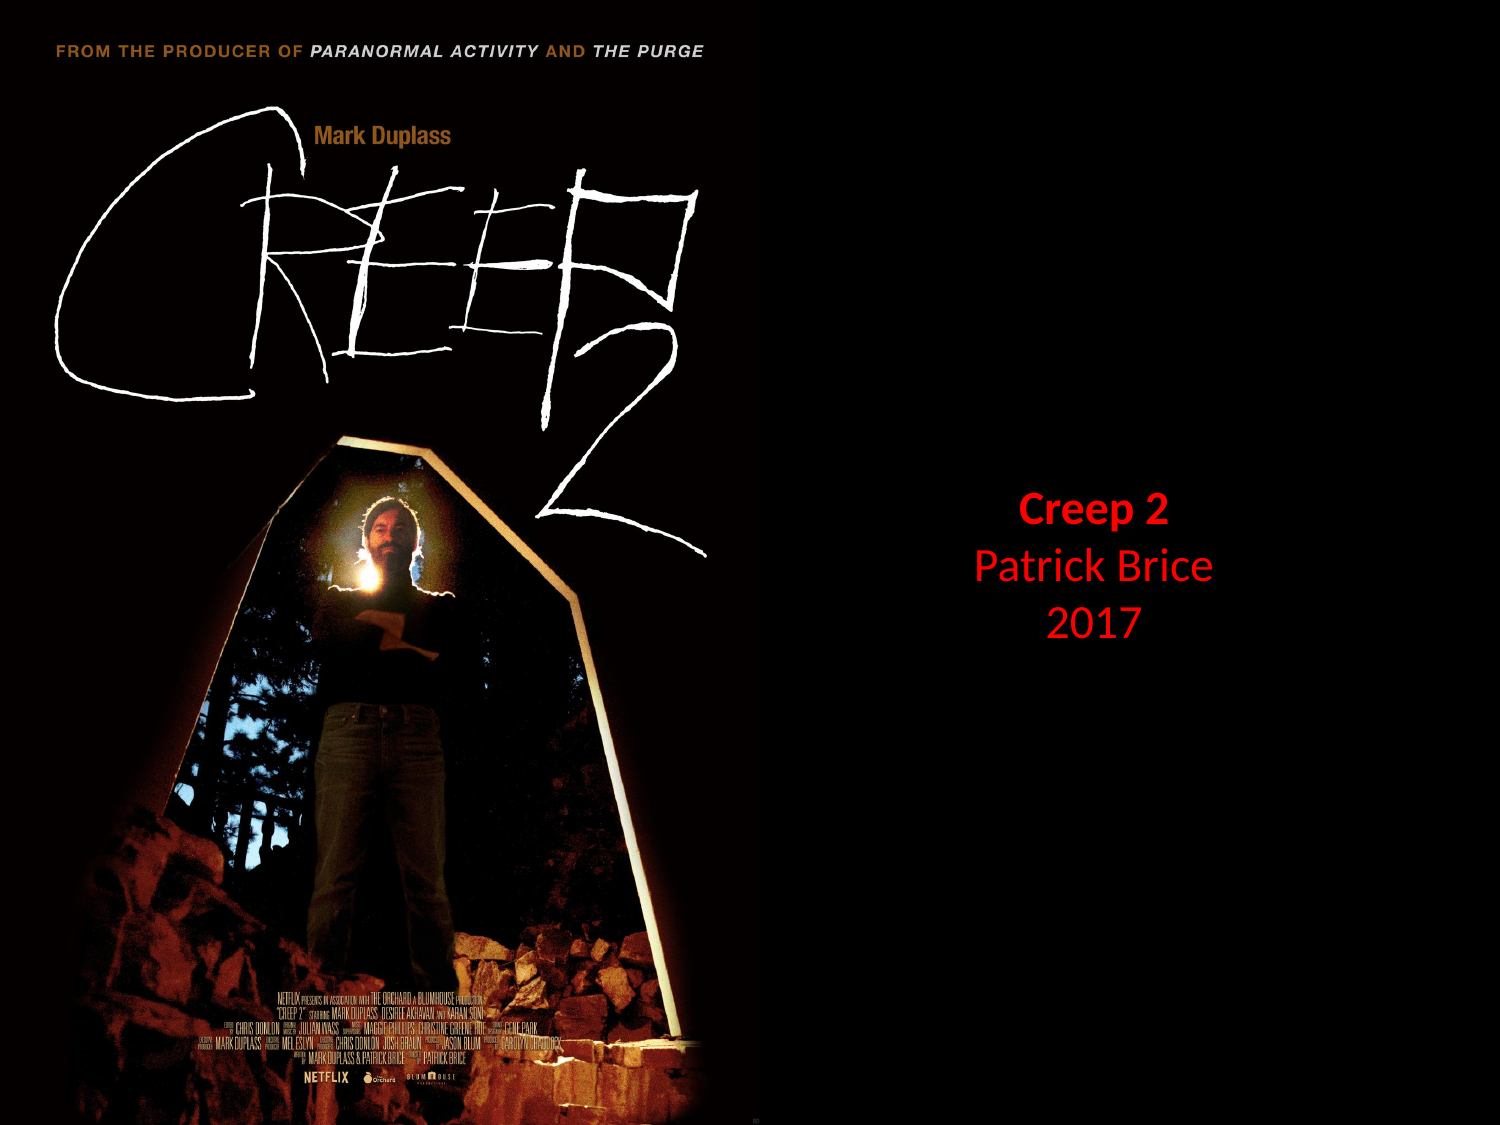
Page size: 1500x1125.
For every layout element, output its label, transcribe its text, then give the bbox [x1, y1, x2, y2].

title Creep 2 Patrick Brice 2017 [765, 468, 1500, 657]
picture [0, 0, 761, 1125]
